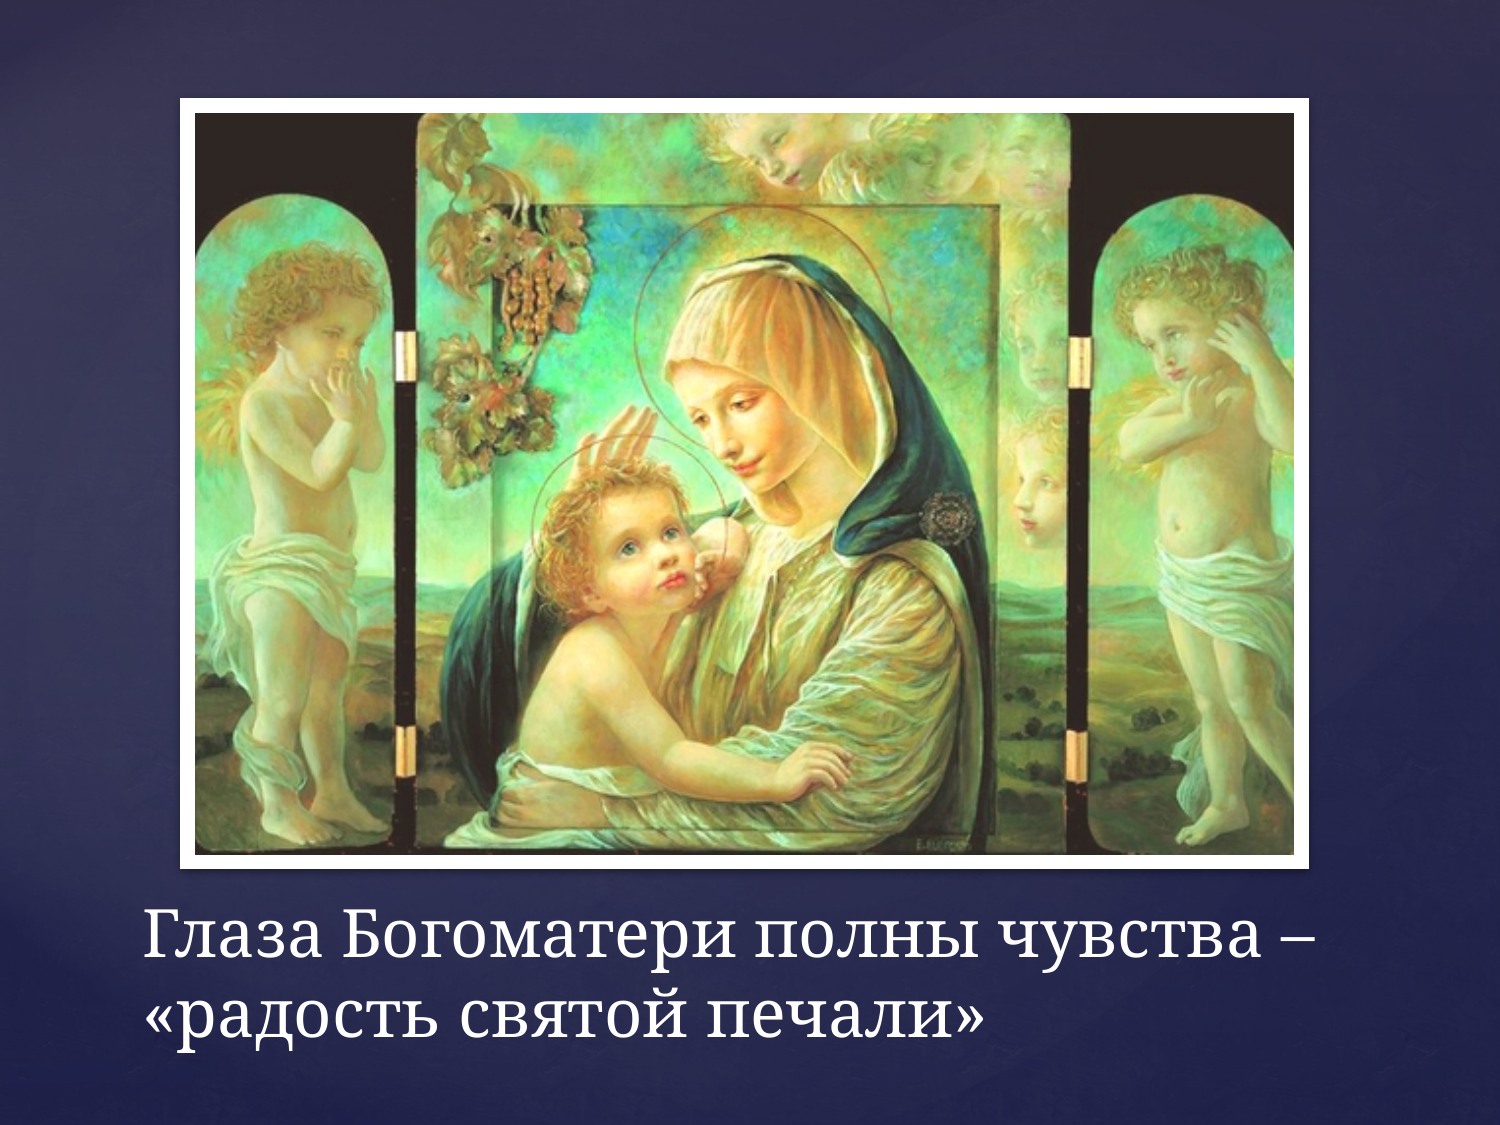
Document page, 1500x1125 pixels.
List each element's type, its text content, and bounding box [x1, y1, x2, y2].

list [194, 111, 1295, 856]
title Глаза Богоматери полны чувства – «радость святой печали» [127, 881, 1365, 1059]
